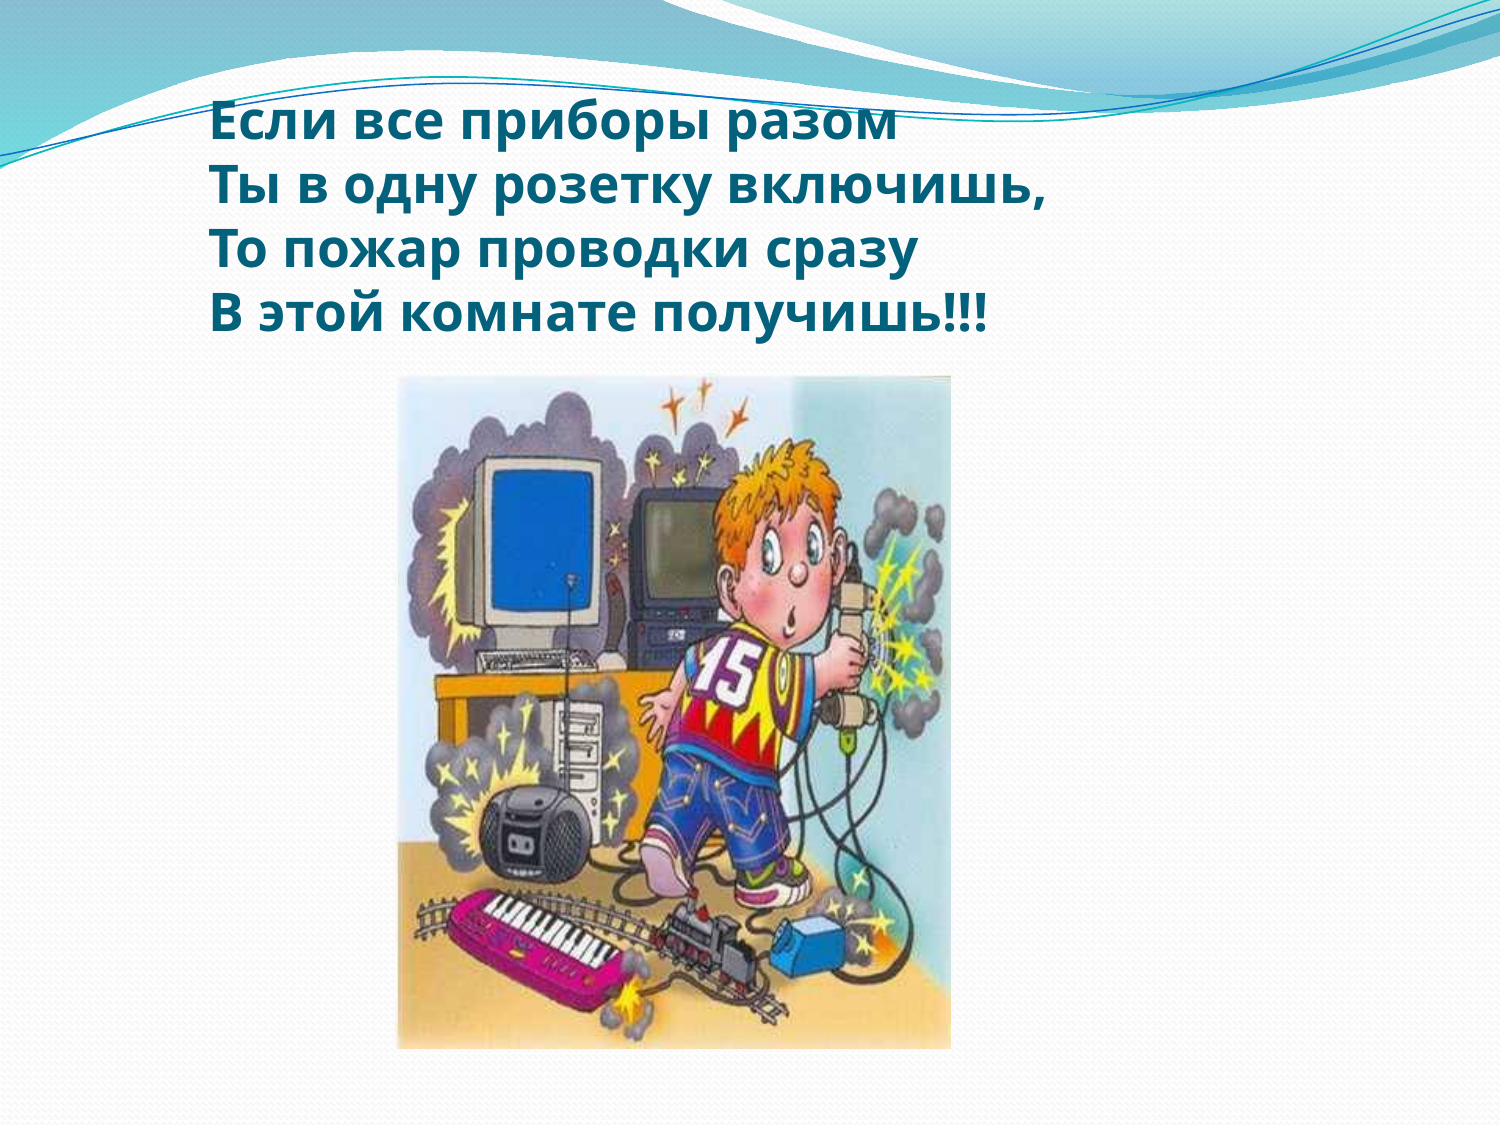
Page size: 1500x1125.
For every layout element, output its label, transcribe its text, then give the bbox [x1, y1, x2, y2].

title Если все приборы разом Ты в одну розетку включишь, То пожар проводки сразу В этой комнате получишь!!! [74, 77, 1424, 351]
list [395, 373, 951, 1049]
